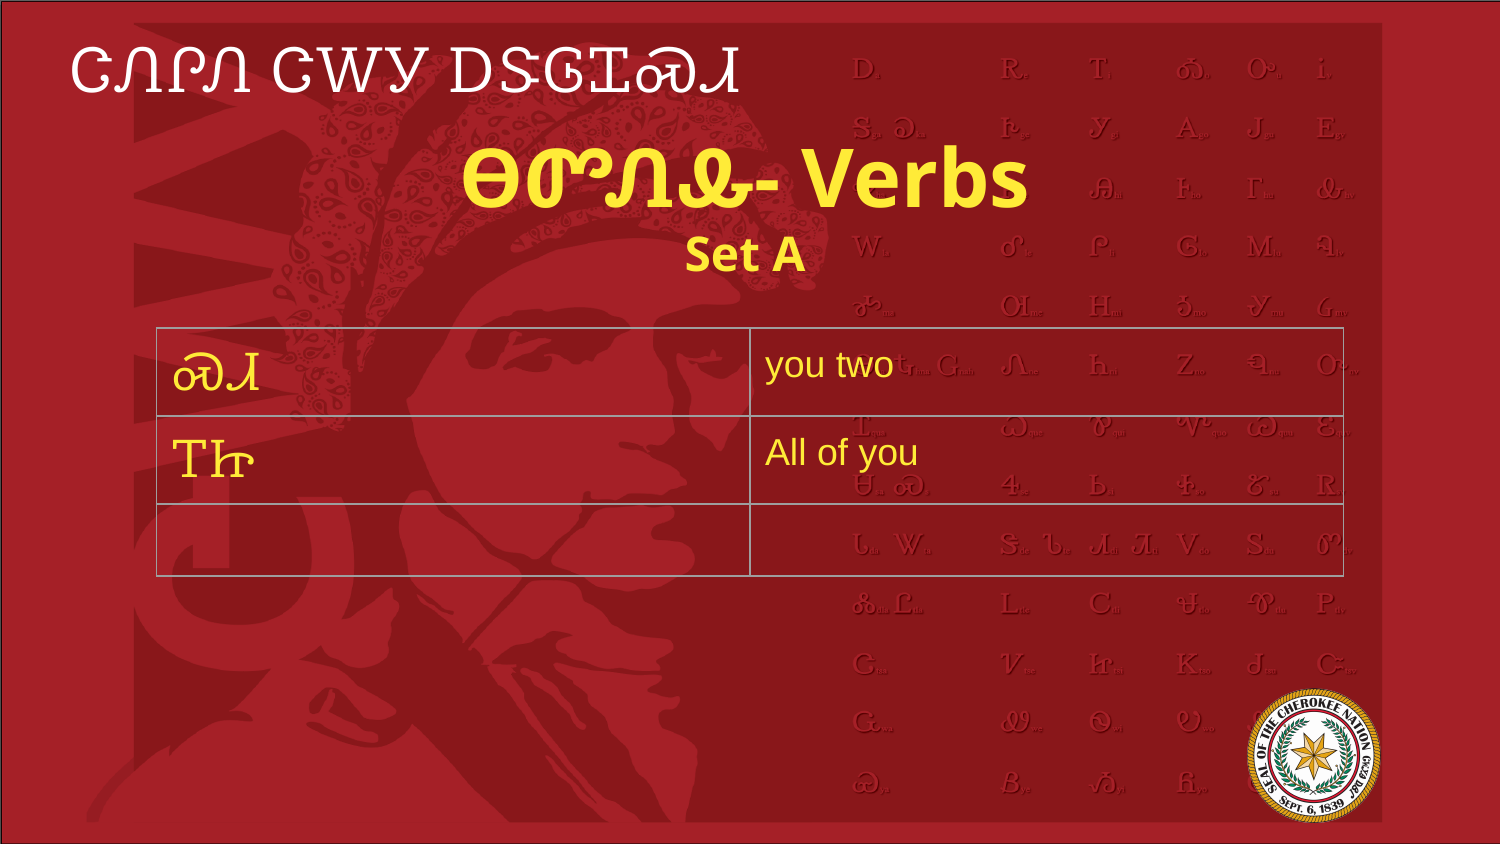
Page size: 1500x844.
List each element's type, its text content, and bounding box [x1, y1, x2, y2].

table_cell ᎢᏥ [157, 417, 749, 503]
text_box ᎾᏛᏁᎲ- Verbs Set A [261, 110, 1230, 296]
table_cell [751, 505, 1343, 575]
table_cell All of you [751, 417, 1343, 503]
picture [0, 0, 1500, 844]
table_header ᏍᏗ [157, 329, 749, 415]
table_header you two [751, 329, 1343, 415]
title ᏣᏁᎵᏁ ᏣᎳᎩ ᎠᏕᎶᏆᏍᏗ [53, 7, 1426, 121]
table_cell [157, 505, 749, 575]
